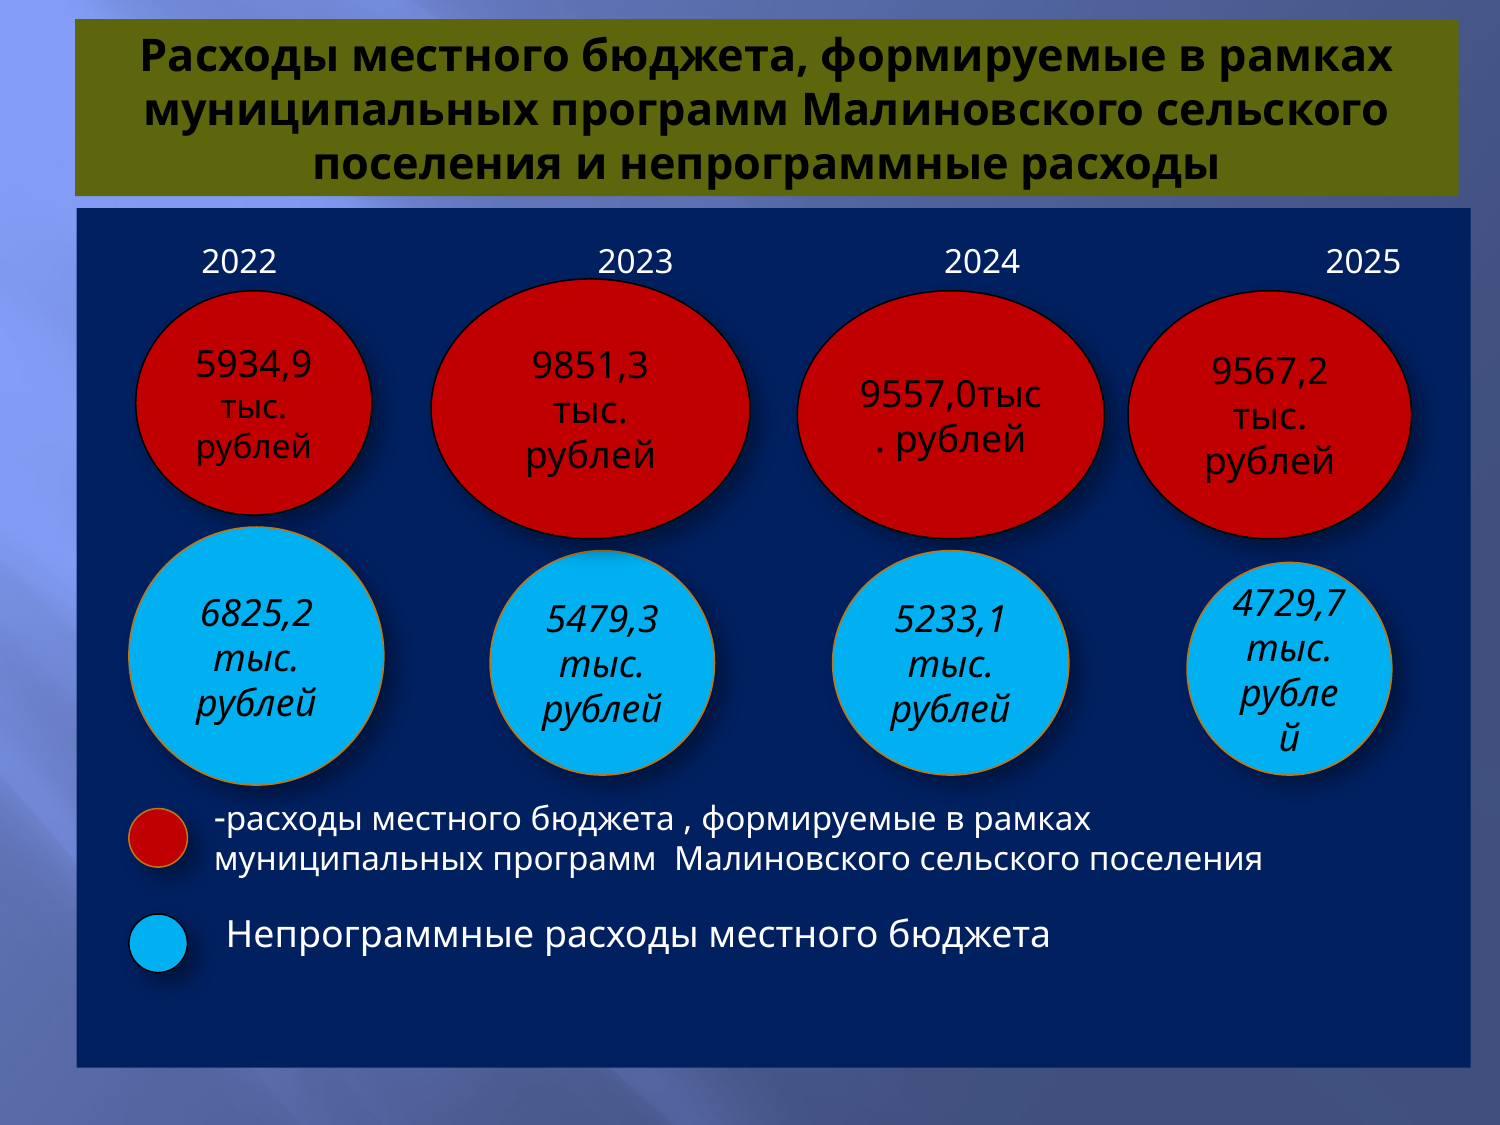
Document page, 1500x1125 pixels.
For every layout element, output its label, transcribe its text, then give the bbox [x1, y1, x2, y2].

text_box [128, 913, 189, 974]
text_box -расходы местного бюджета , формируемые в рамках муниципальных программ Малиновского сельского поселения [199, 785, 1294, 885]
text_box 5233,1 тыс. рублей [831, 549, 1070, 776]
list 2022 2023 2024 2025 [76, 208, 1471, 1068]
text_box 9557,0тыс. рублей [796, 289, 1106, 540]
title Расходы местного бюджета, формируемые в рамках муниципальных программ Малиновского сельского поселения и непрограммные расходы [75, 19, 1459, 197]
text_box 5479,3 тыс. рублей [489, 559, 716, 776]
text_box 9567,2 тыс. рублей [1127, 289, 1413, 540]
text_box 5934,9 тыс. рублей [134, 289, 373, 516]
text_box 9851,3 тыс. рублей [430, 278, 751, 540]
text_box 6825,2 тыс. рублей [128, 526, 385, 785]
text_box Непрограммные расходы местного бюджета [210, 902, 1243, 963]
text_box [128, 807, 189, 868]
text_box 4729,7 тыс. рублей [1186, 561, 1393, 776]
